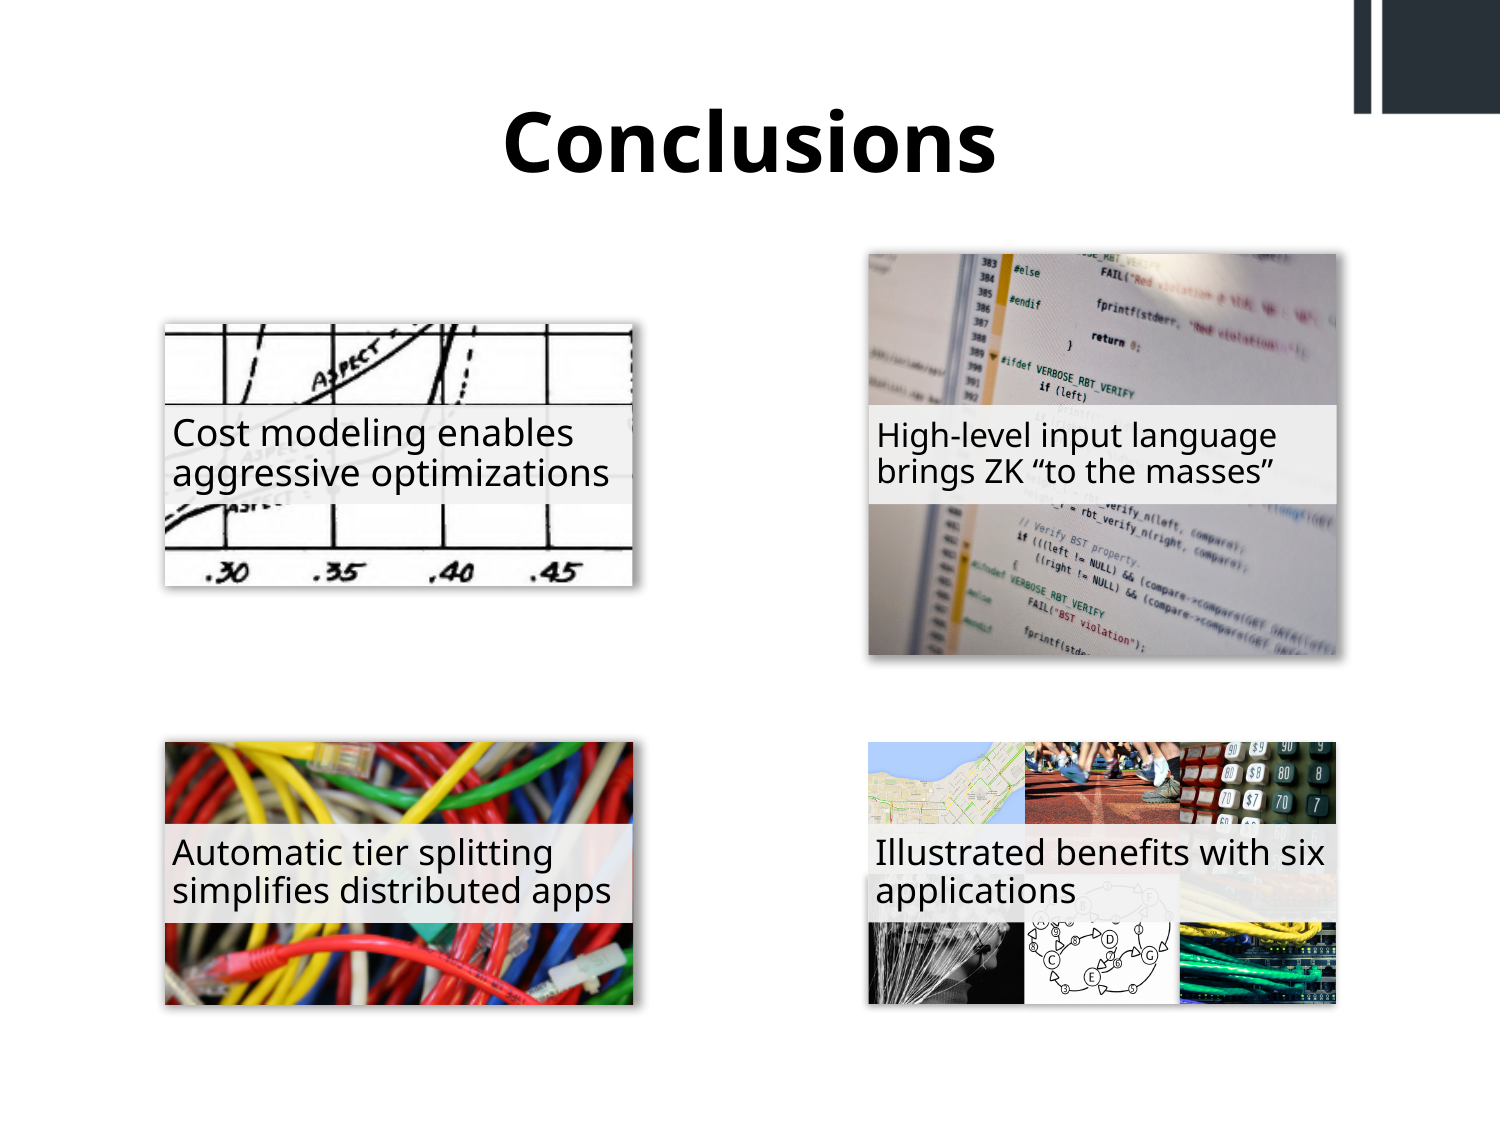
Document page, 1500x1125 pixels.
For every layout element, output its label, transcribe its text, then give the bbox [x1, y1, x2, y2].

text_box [164, 324, 633, 587]
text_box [867, 741, 1337, 1005]
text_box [164, 741, 634, 1005]
picture [1337, 0, 1500, 133]
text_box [868, 254, 1337, 656]
title Conclusions [75, 45, 1425, 233]
